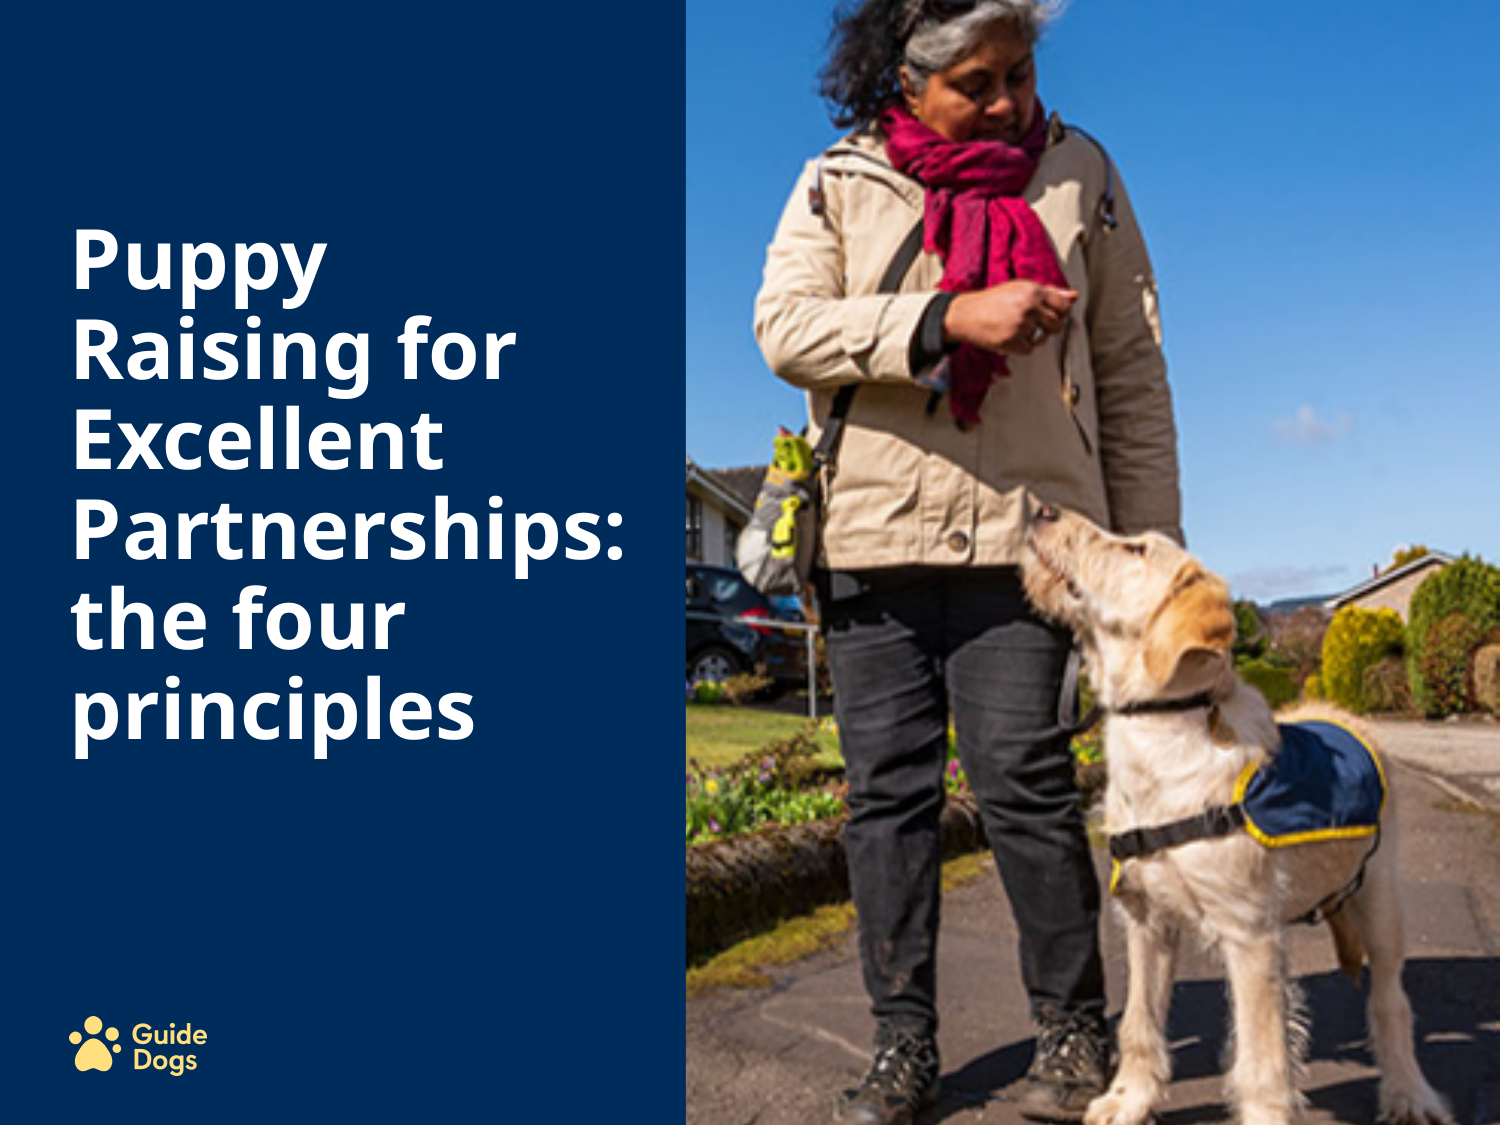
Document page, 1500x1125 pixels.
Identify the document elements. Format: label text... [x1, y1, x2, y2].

picture [685, 0, 1500, 1125]
picture [69, 1016, 207, 1076]
list Puppy Raising for Excellent Partnerships: the four principles [69, 217, 638, 968]
